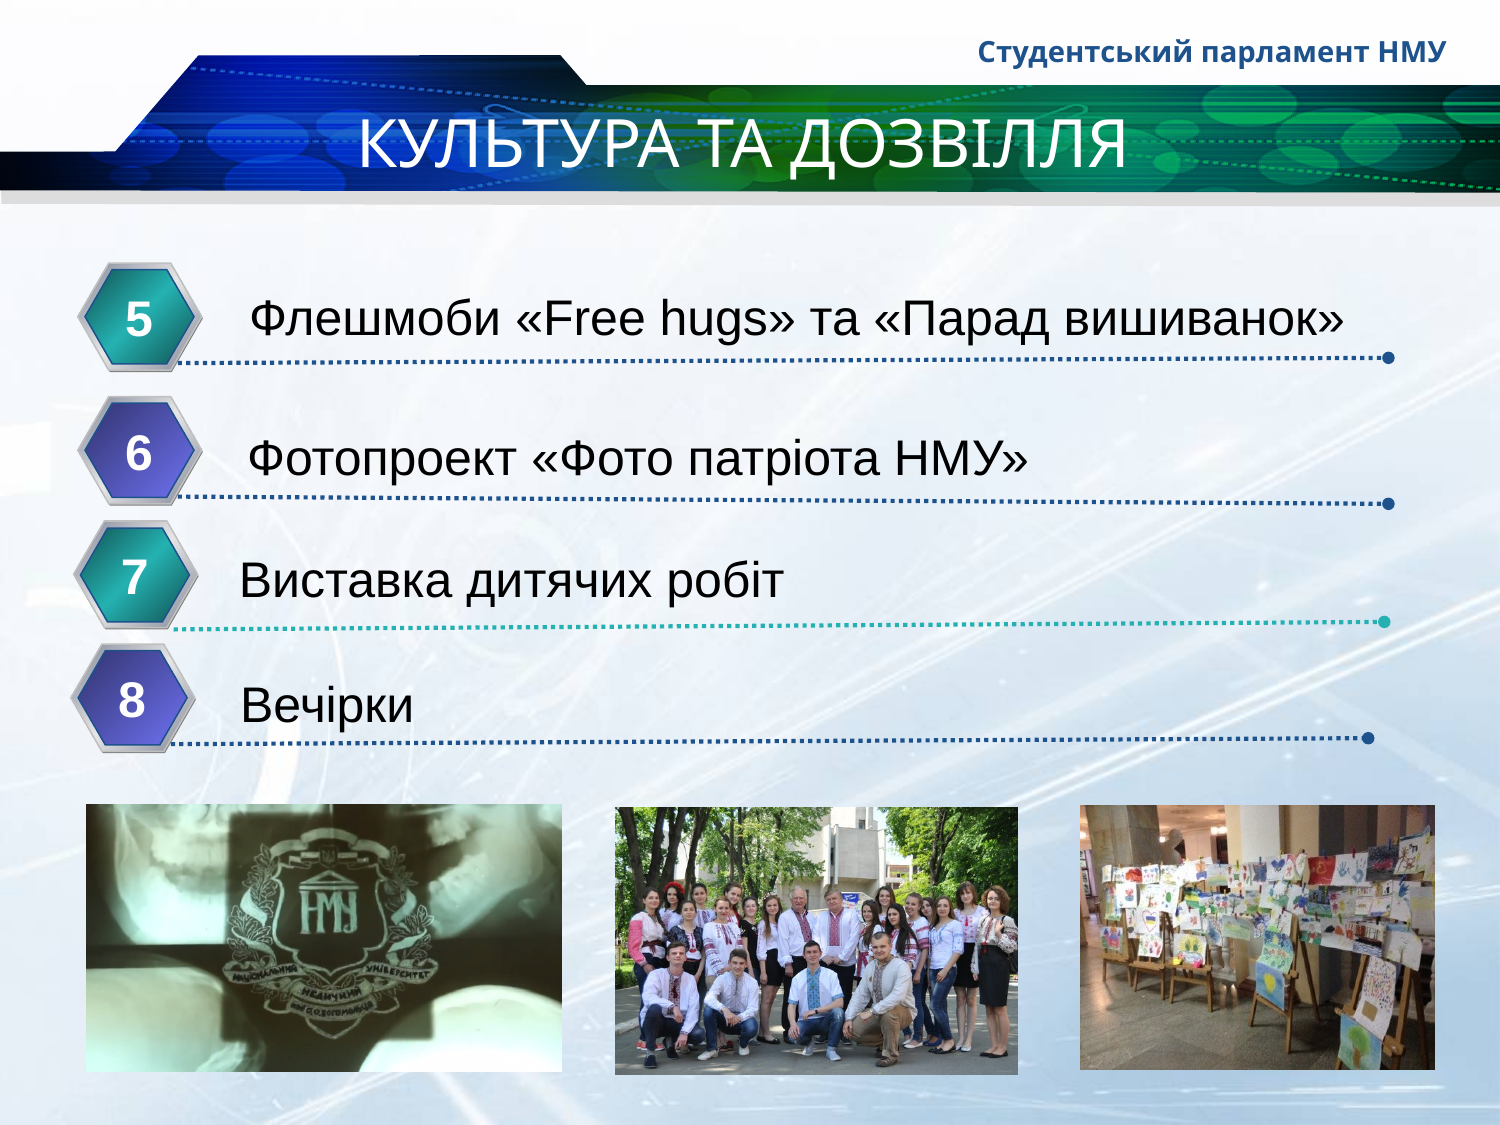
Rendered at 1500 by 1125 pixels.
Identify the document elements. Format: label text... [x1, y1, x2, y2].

slide_number Студентський парламент НМУ [962, 25, 1500, 93]
title КУЛЬТУРА ТА ДОЗВІЛЛЯ [99, 95, 1388, 188]
picture [0, 0, 1500, 1125]
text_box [73, 520, 1409, 630]
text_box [77, 262, 1389, 373]
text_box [70, 644, 1369, 754]
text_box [77, 396, 1389, 506]
